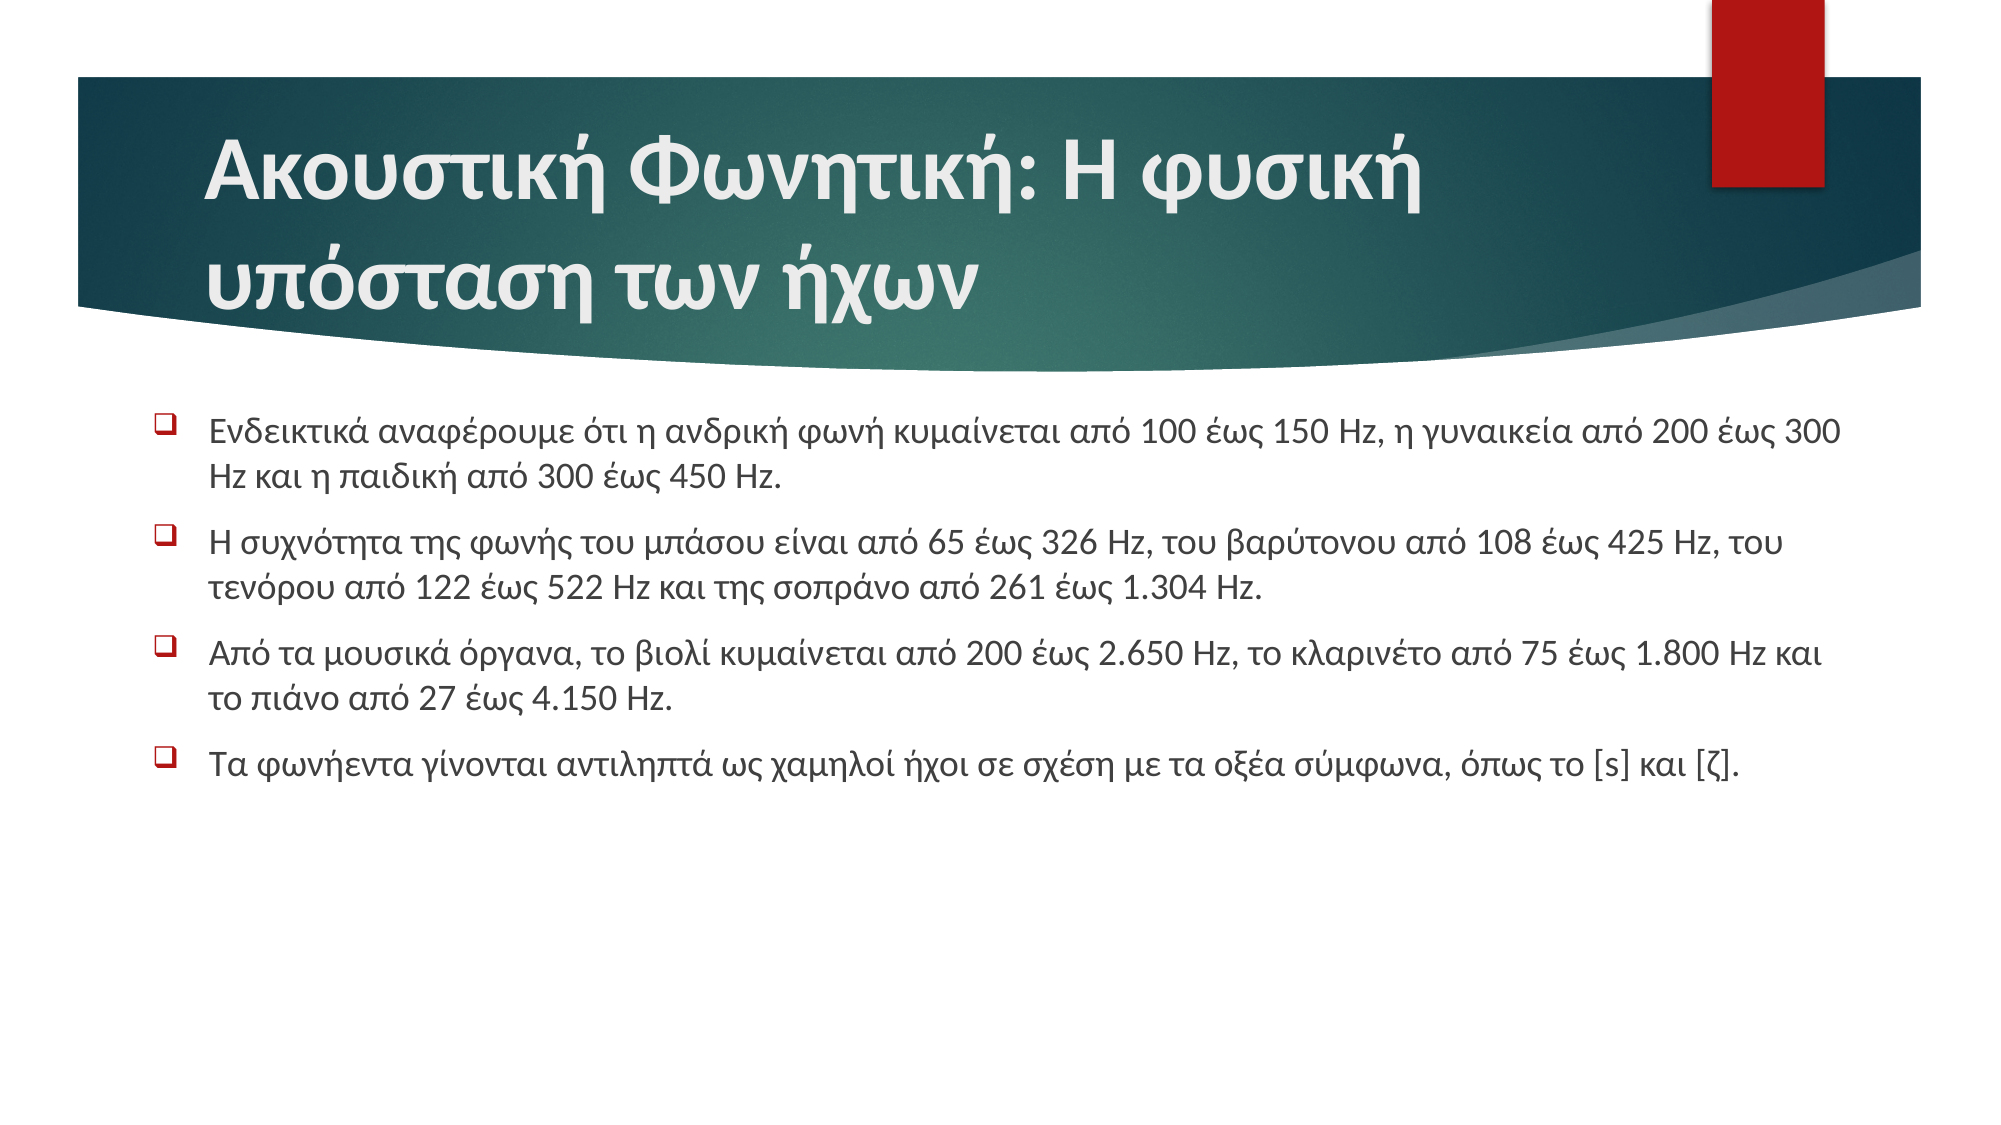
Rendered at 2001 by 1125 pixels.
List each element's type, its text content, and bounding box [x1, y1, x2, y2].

list Ενδεικτικά αναφέρουμε ότι η ανδρική φωνή κυμαίνεται από 100 έως 150 Hz, η γυναικεία από 200 έως 300 Hz και η παιδική από 300 έως 450 Hz. Η συχνότητα της φωνής του μπάσου είναι από 65 έως 326 Hz, του βαρύτονου από 108 έως 425 Hz, του τενόρου από 122 έως 522 Hz και της σοπράνο από 261 έως 1.304 Hz. Από τα μουσικά όργανα, το βιολί κυμαίνεται από 200 έως 2.650 Hz, το κλαρινέτο από 75 έως 1.800 Hz και το πιάνο από 27 έως 4.150 Hz. Τα φωνήεντα γίνονται αντιληπτά ως χαμηλοί ήχοι σε σχέση με τα οξέα σύμφωνα, όπως το [s] και [ζ]. [137, 398, 1863, 903]
title Ακουστική Φωνητική: Η φυσική υπόσταση των ήχων [189, 159, 1638, 276]
